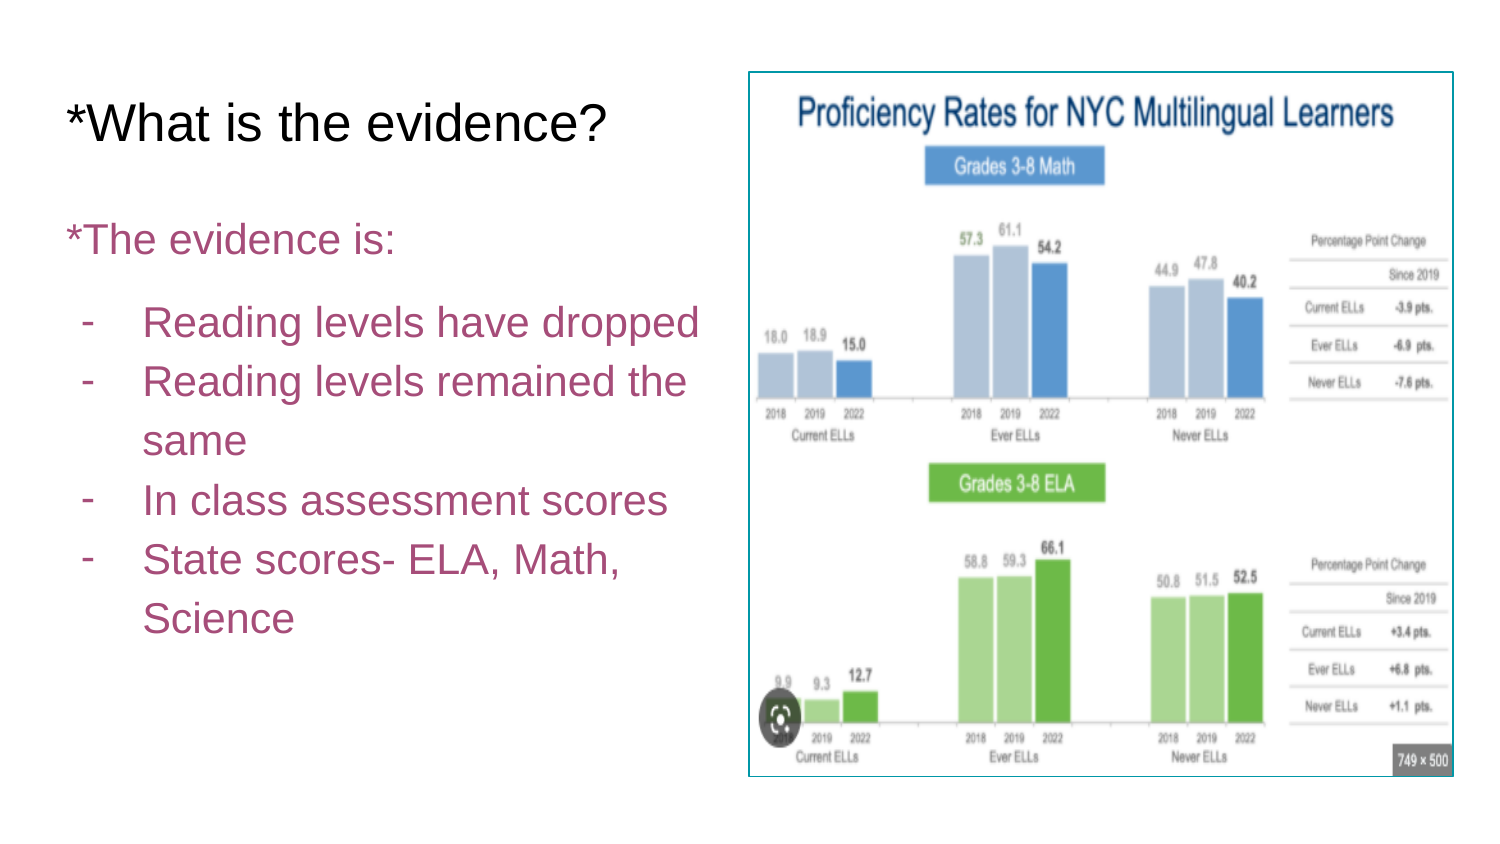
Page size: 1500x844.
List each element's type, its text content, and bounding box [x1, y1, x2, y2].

picture [749, 72, 1453, 776]
list *The evidence is: Reading levels have dropped Reading levels remained the same In class assessment scores State scores- ELA, Math, Science [51, 189, 717, 750]
title *What is the evidence? [51, 72, 748, 167]
